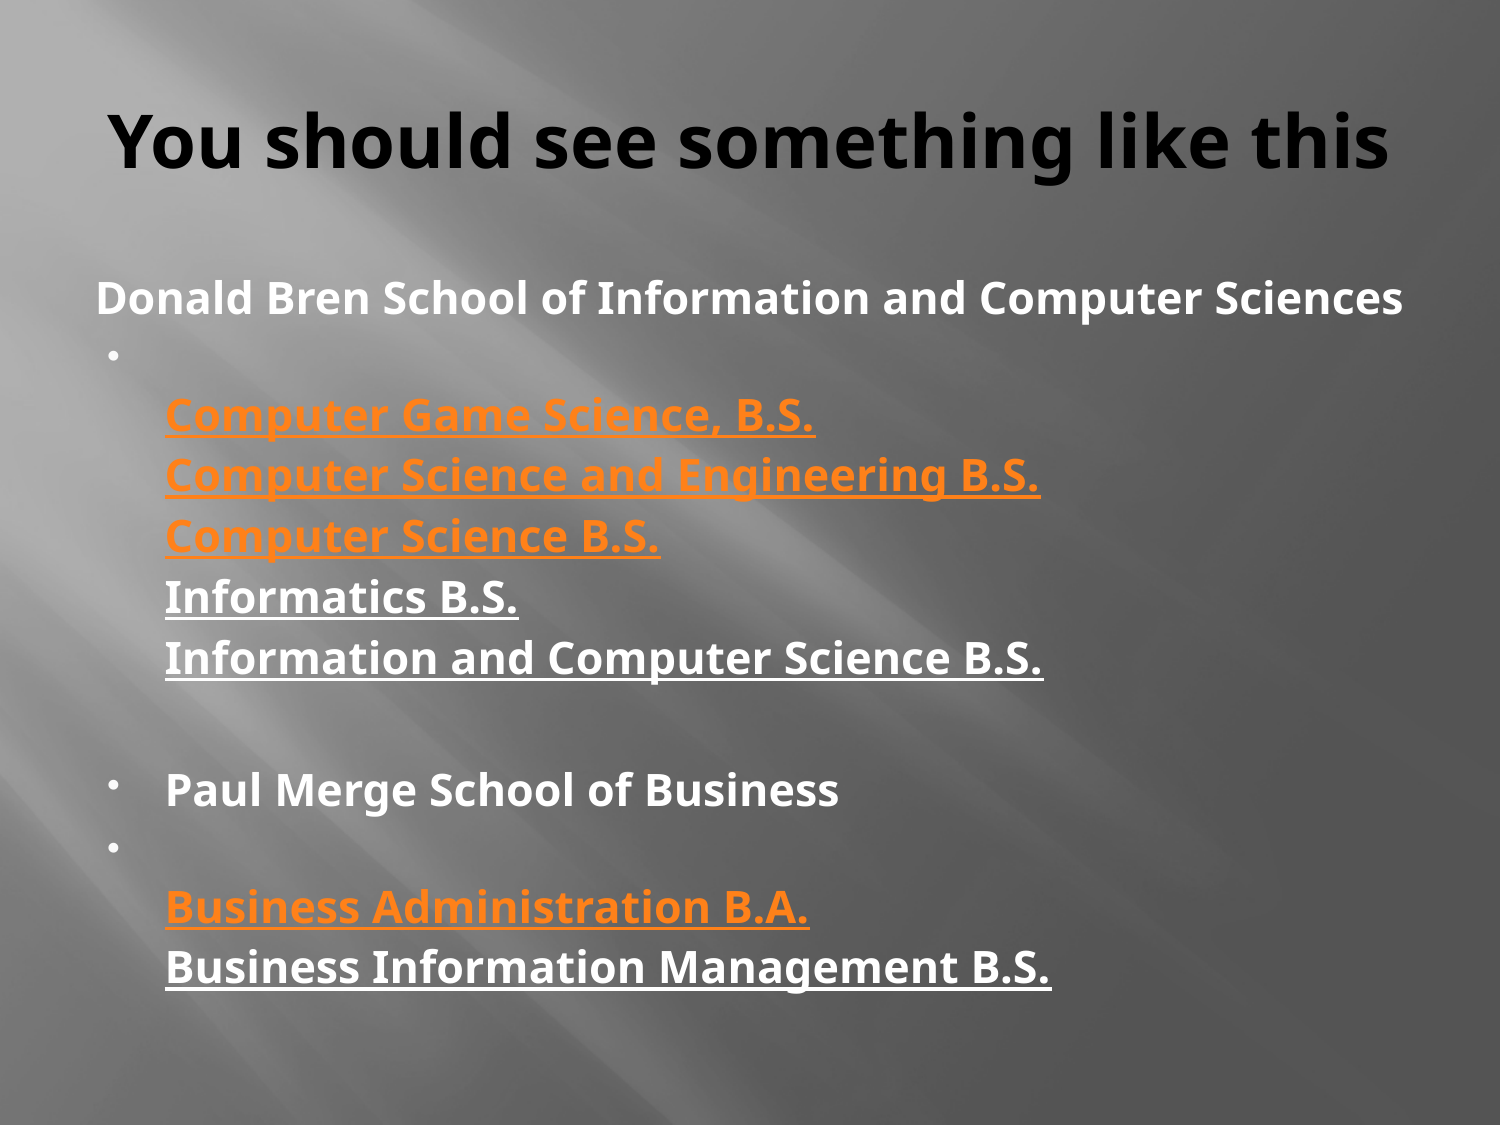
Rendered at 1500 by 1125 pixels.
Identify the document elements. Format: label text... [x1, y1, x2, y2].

list Donald Bren School of Information and Computer Sciences Computer Game Science, B.S. Computer Science and Engineering B.S. Computer Science B.S. Informatics B.S. Information and Computer Science B.S. Paul Merge School of Business Business Administration B.A. Business Information Management B.S. [75, 262, 1425, 1035]
title You should see something like this [75, 45, 1425, 233]
